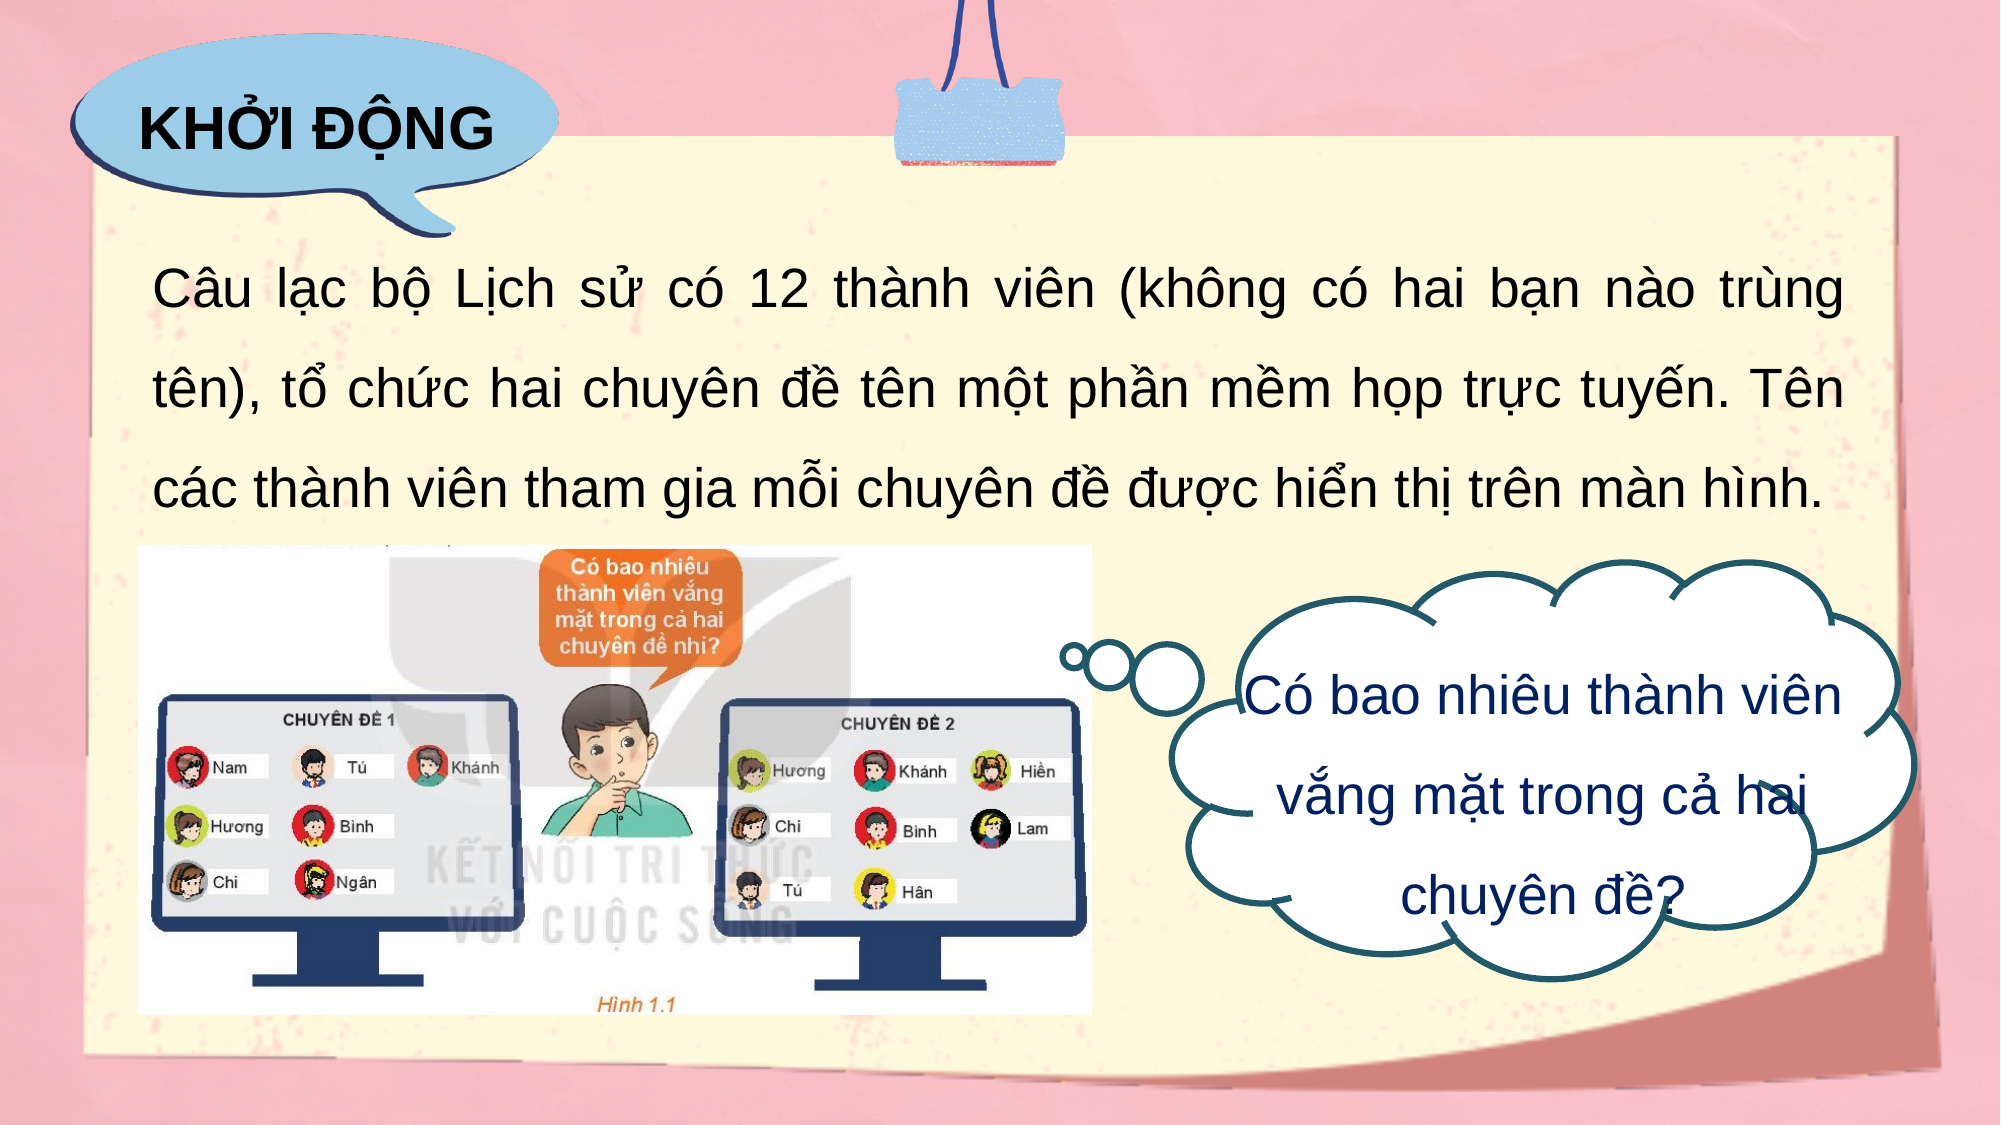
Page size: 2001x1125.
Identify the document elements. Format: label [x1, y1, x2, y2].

text_box [67, 20, 567, 238]
text_box [1172, 560, 1915, 978]
picture [0, 0, 2000, 1125]
